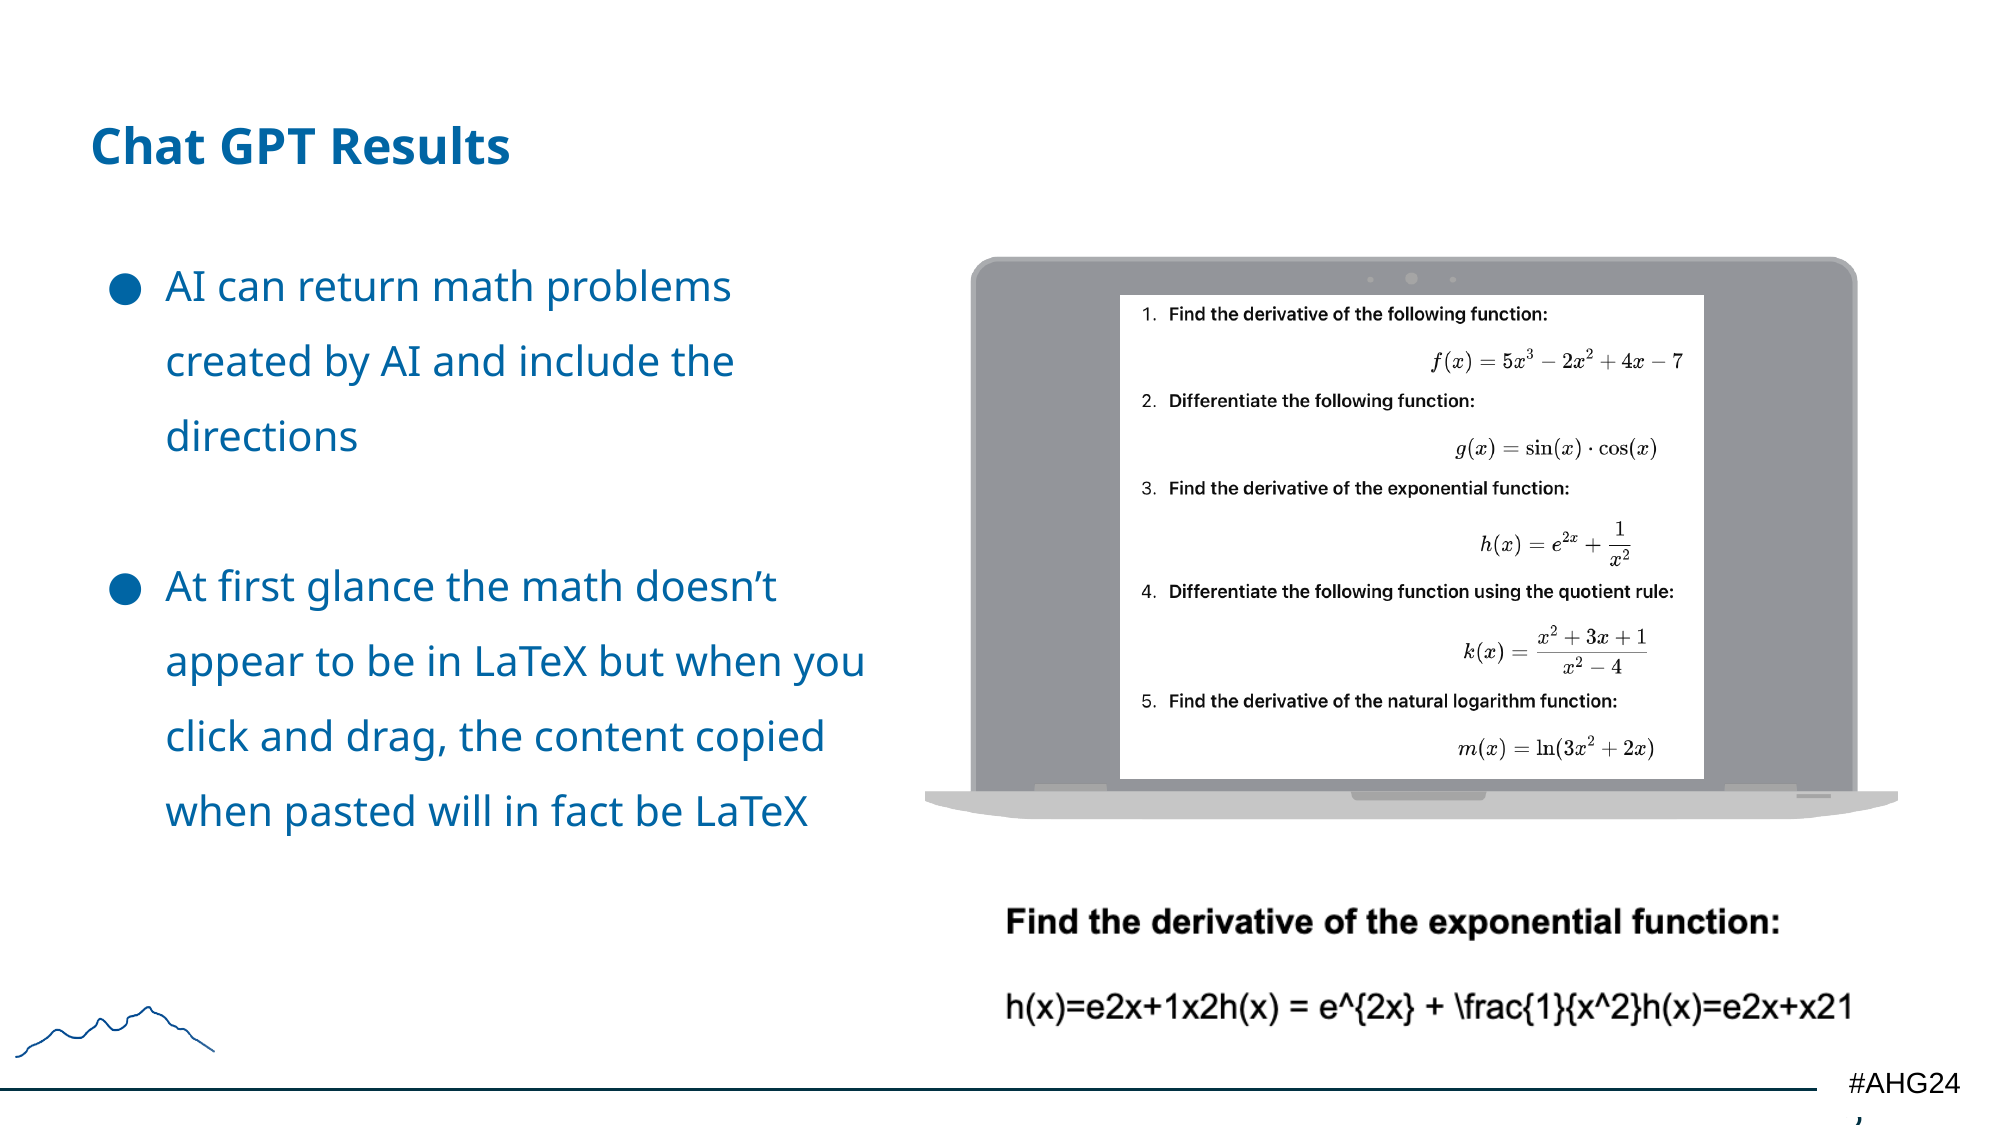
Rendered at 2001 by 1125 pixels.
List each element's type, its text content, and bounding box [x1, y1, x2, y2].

picture [15, 1006, 215, 1058]
text_box #AHG24 [1834, 1049, 1990, 1116]
picture [990, 887, 1858, 1038]
text_box Chat GPT Results AI can return math problems created by AI and include the directions At first glance the math doesn’t appear to be in LaTeX but when you click and drag, the content copied when pasted will in fact be LaTeX [75, 99, 891, 977]
picture [903, 232, 1922, 843]
